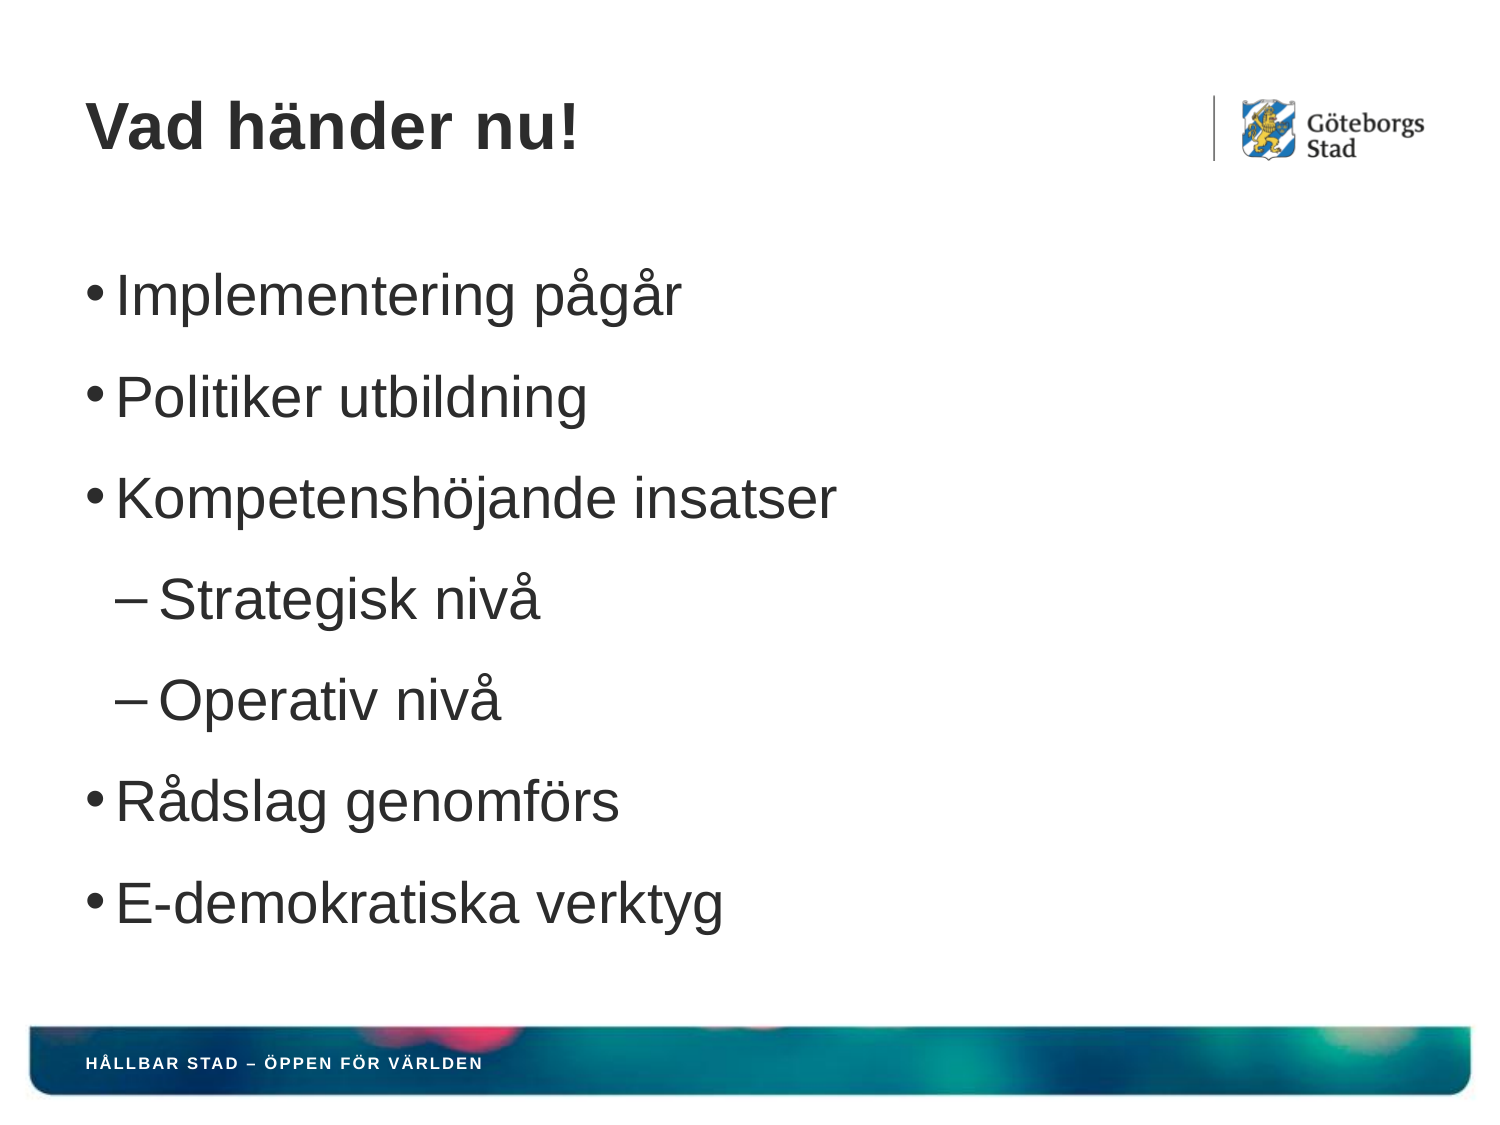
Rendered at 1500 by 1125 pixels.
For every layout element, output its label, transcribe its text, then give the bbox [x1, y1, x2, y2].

picture [1213, 0, 1500, 161]
text_box HÅLLBAR STAD – ÖPPEN FÖR VÄRLDEN [85, 1028, 561, 1097]
list Implementering pågår Politiker utbildning Kompetenshöjande insatser Strategisk nivå Operativ nivå Rådslag genomförs E-demokratiska verktyg [85, 257, 1403, 1000]
title Vad händer nu! [85, 78, 1192, 192]
picture [0, 999, 1500, 1125]
